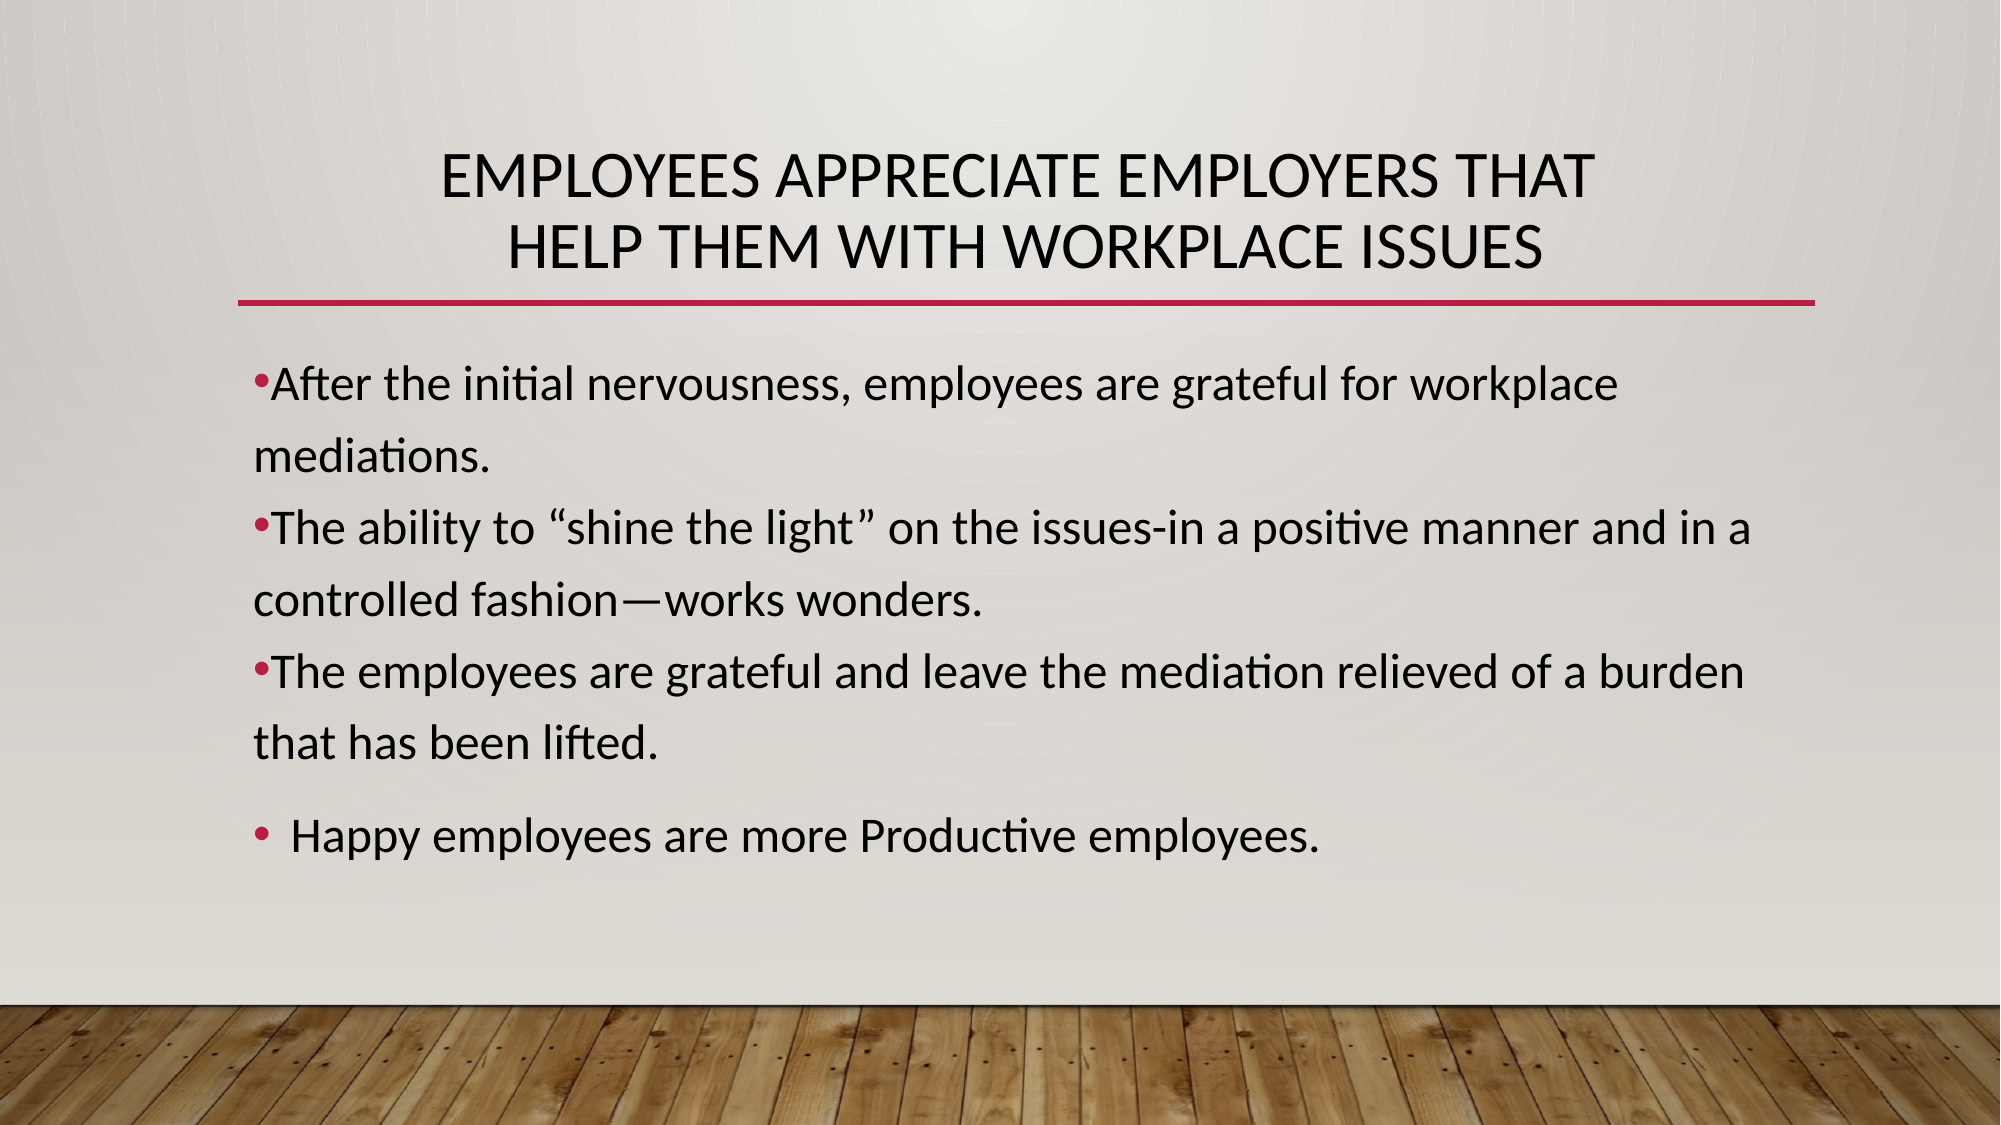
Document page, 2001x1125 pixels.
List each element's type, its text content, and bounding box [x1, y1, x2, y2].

list After the initial nervousness, employees are grateful for workplace mediations. The ability to “shine the light” on the issues-in a positive manner and in a controlled fashion—works wonders. The employees are grateful and leave the mediation relieved of a burden that has been lifted. Happy employees are more Productive employees. [238, 330, 1814, 897]
title EMPLOYEES APPRECIATE EMPLOYERS THAT HELP THEM WITH WORKPLACE ISSUES [238, 131, 1814, 305]
picture [0, 1005, 2000, 1125]
